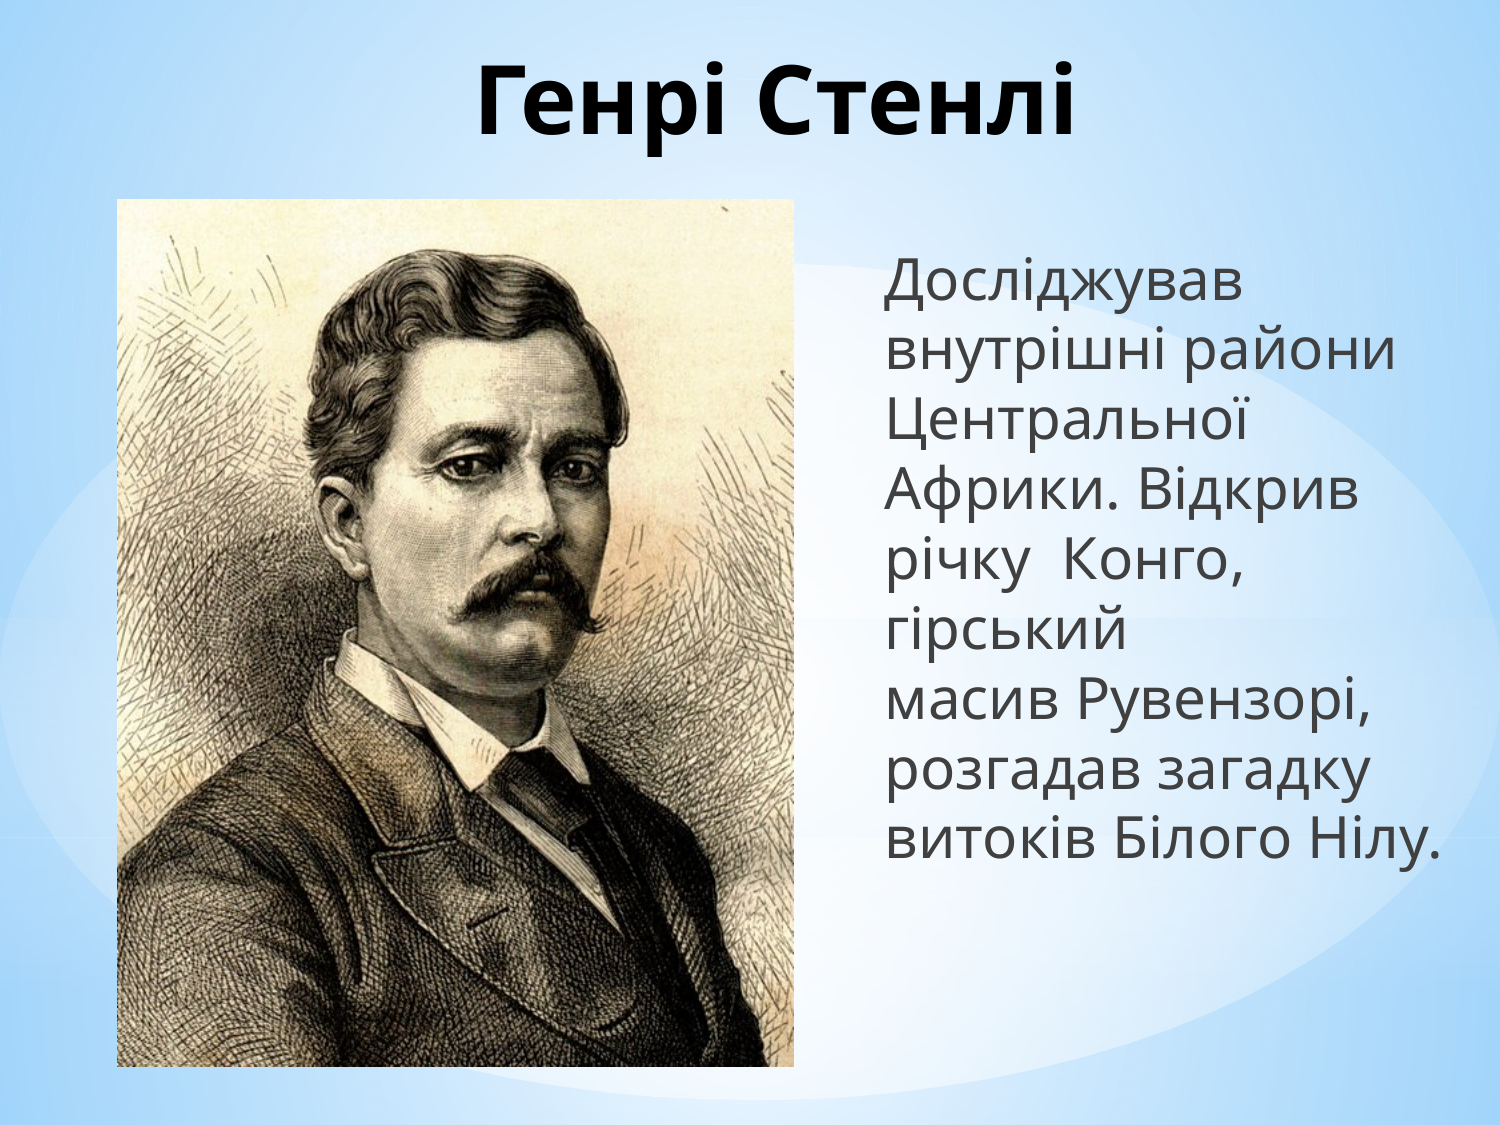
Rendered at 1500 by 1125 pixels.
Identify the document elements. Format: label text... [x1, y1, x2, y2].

title Генрі Стенлі [242, 30, 1311, 219]
list Досліджував внутрішні райони Центральної Африки. Відкрив річку Конго, гірський масив Рувензорі, розгадав загадку витоків Білого Нілу. [832, 234, 1461, 1024]
picture [116, 198, 795, 1067]
